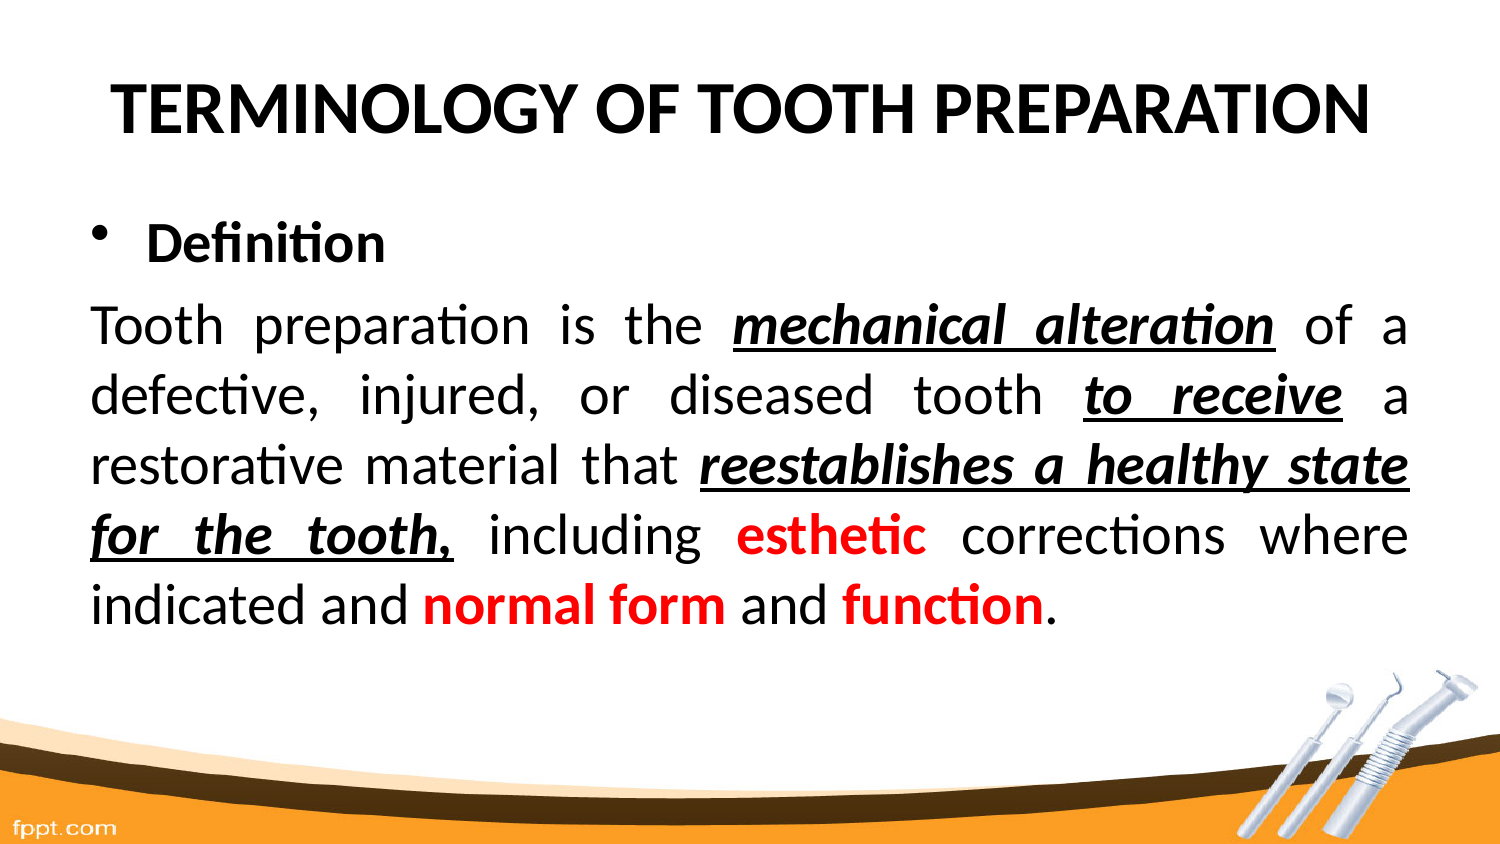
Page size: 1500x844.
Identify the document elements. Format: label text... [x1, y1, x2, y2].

list Definition Tooth preparation is the mechanical alteration of a defective, injured, or diseased tooth to receive a restorative material that reestablishes a healthy state for the tooth, including esthetic corrections where indicated and normal form and function. [75, 196, 1425, 754]
title TERMINOLOGY OF TOOTH PREPARATION [75, 33, 1425, 175]
picture [0, 0, 1500, 844]
